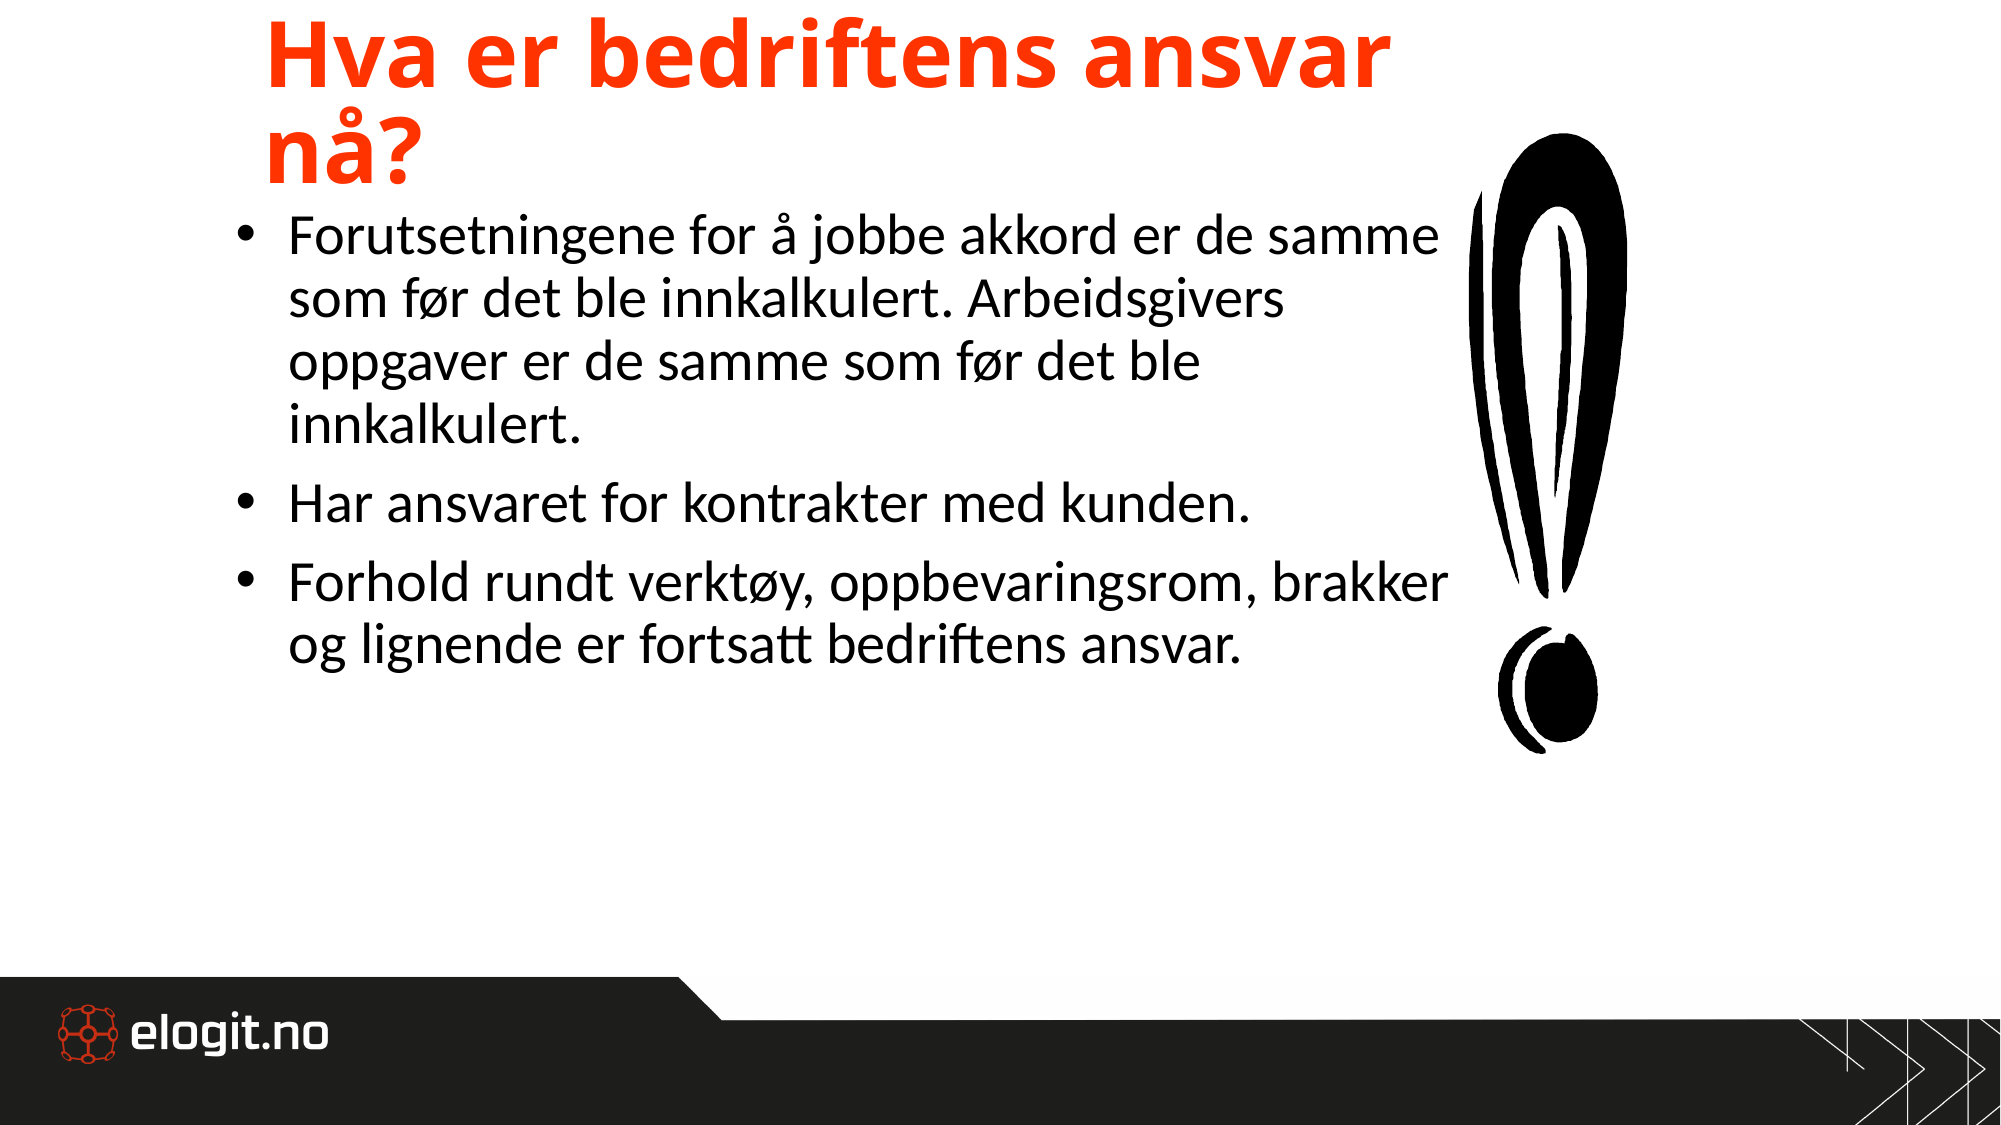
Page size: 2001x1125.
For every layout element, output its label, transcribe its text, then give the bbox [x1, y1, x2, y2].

picture [0, 974, 2001, 1125]
text_box Forutsetningene for å jobbe akkord er de samme som før det ble innkalkulert. Arbeidsgivers oppgaver er de samme som før det ble innkalkulert. Har ansvaret for kontrakter med kunden. Forhold rundt verktøy, oppbevaringsrom, brakker og lignende er fortsatt bedriftens ansvar. [221, 197, 1521, 862]
picture [1468, 133, 1628, 754]
text_box Hva er bedriftens ansvar nå? [248, 0, 1578, 197]
